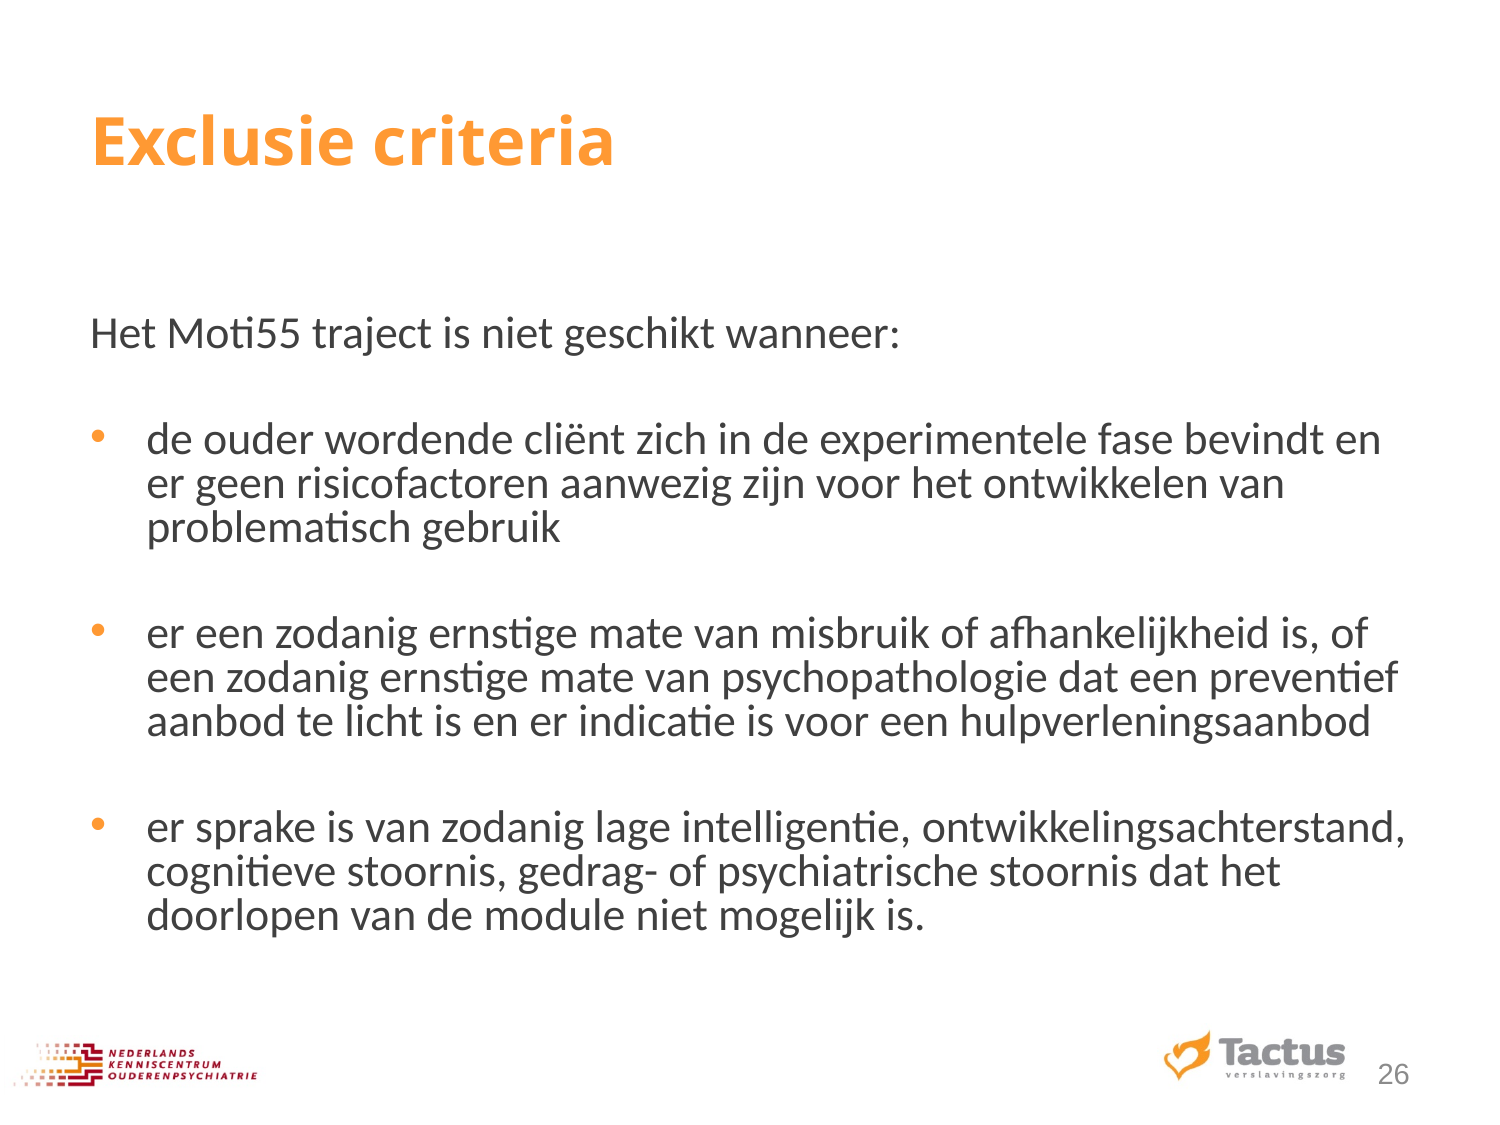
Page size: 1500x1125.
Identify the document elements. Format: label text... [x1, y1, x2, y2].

picture [4, 1035, 75, 1095]
list Het Moti55 traject is niet geschikt wanneer: de ouder wordende cliënt zich in de experimentele fase bevindt en er geen risicofactoren aanwezig zijn voor het ontwikkelen van problematisch gebruik er een zodanig ernstige mate van misbruik of afhankelijkheid is, of een zodanig ernstige mate van psychopathologie dat een preventief aanbod te licht is en er indicatie is voor een hulpverleningsaanbod er sprake is van zodanig lage intelligentie, ontwikkelingsachterstand, cognitieve stoornis, gedrag- of psychiatrische stoornis dat het doorlopen van de module niet mogelijk is. [75, 305, 1425, 1103]
title Exclusie criteria [75, 45, 1425, 233]
